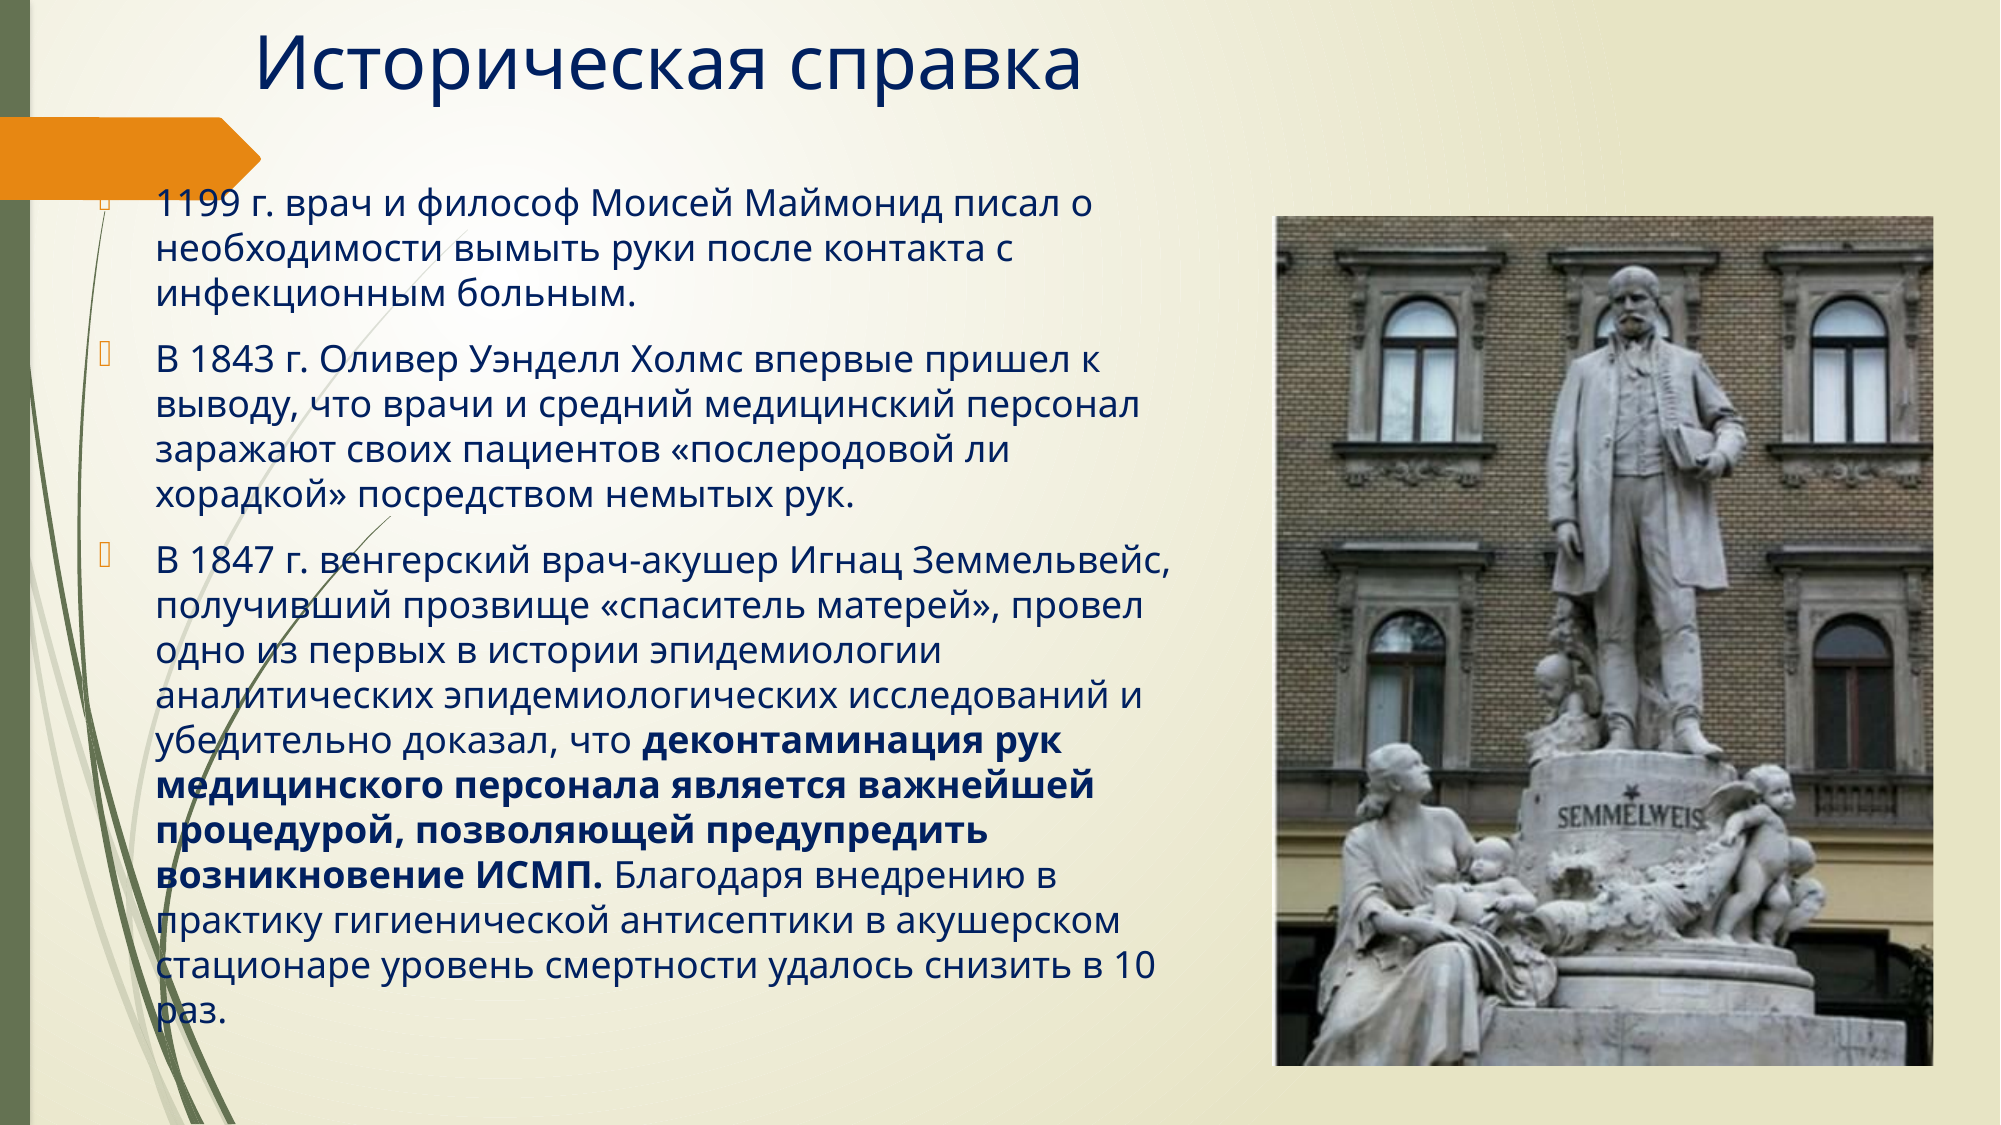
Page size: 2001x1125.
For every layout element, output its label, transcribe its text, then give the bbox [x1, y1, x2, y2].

list 1199 г. врач и философ Моисей Маймонид писал о необходи­мости вымыть руки после контакта с инфекционным больным. В 1843 г. Оливер Уэнделл Холмс впервые пришел к выводу, что врачи и средний медицинский персонал заражают своих пациентов «послеродовой ли­хорадкой» посредством немытых рук. В 1847 г. венгерский врач-акушер Игнац Земмельвейс, получивший прозвище «спаситель матерей», провел одно из первых в истории эпидемиологии аналитических эпиде­миологических исследований и убедительно доказал, что деконтамина­ция рук медицинского персонала является важнейшей процедурой, позволяющей предупредить возникновение ИСМП. Благодаря внедрению в практику гигиенической антисептики в акушерском стационаре уровень смертности удалось снизить в 10 раз. [83, 171, 1195, 896]
title Историческая справка [238, 6, 1701, 217]
picture [1271, 216, 1934, 1066]
